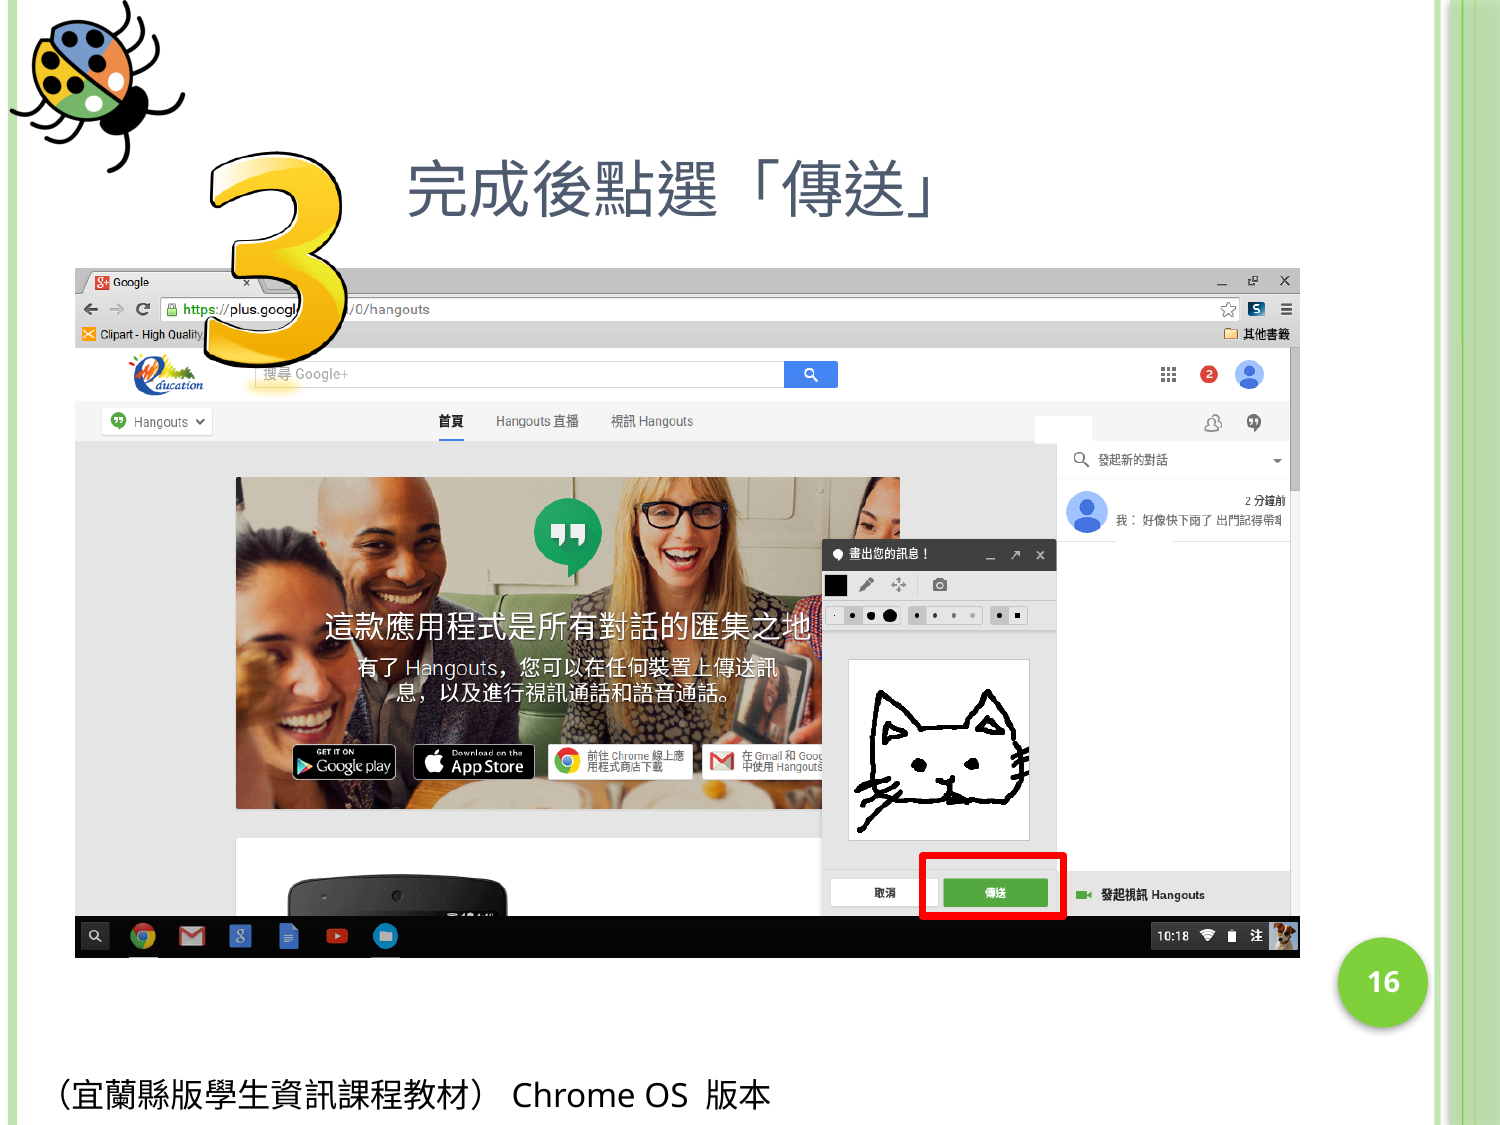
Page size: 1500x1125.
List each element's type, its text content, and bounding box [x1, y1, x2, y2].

picture [0, 0, 169, 176]
title 完成後點選「傳送」 [75, 45, 1300, 233]
picture [74, 151, 1301, 958]
slide_number 16 [1333, 940, 1434, 1027]
